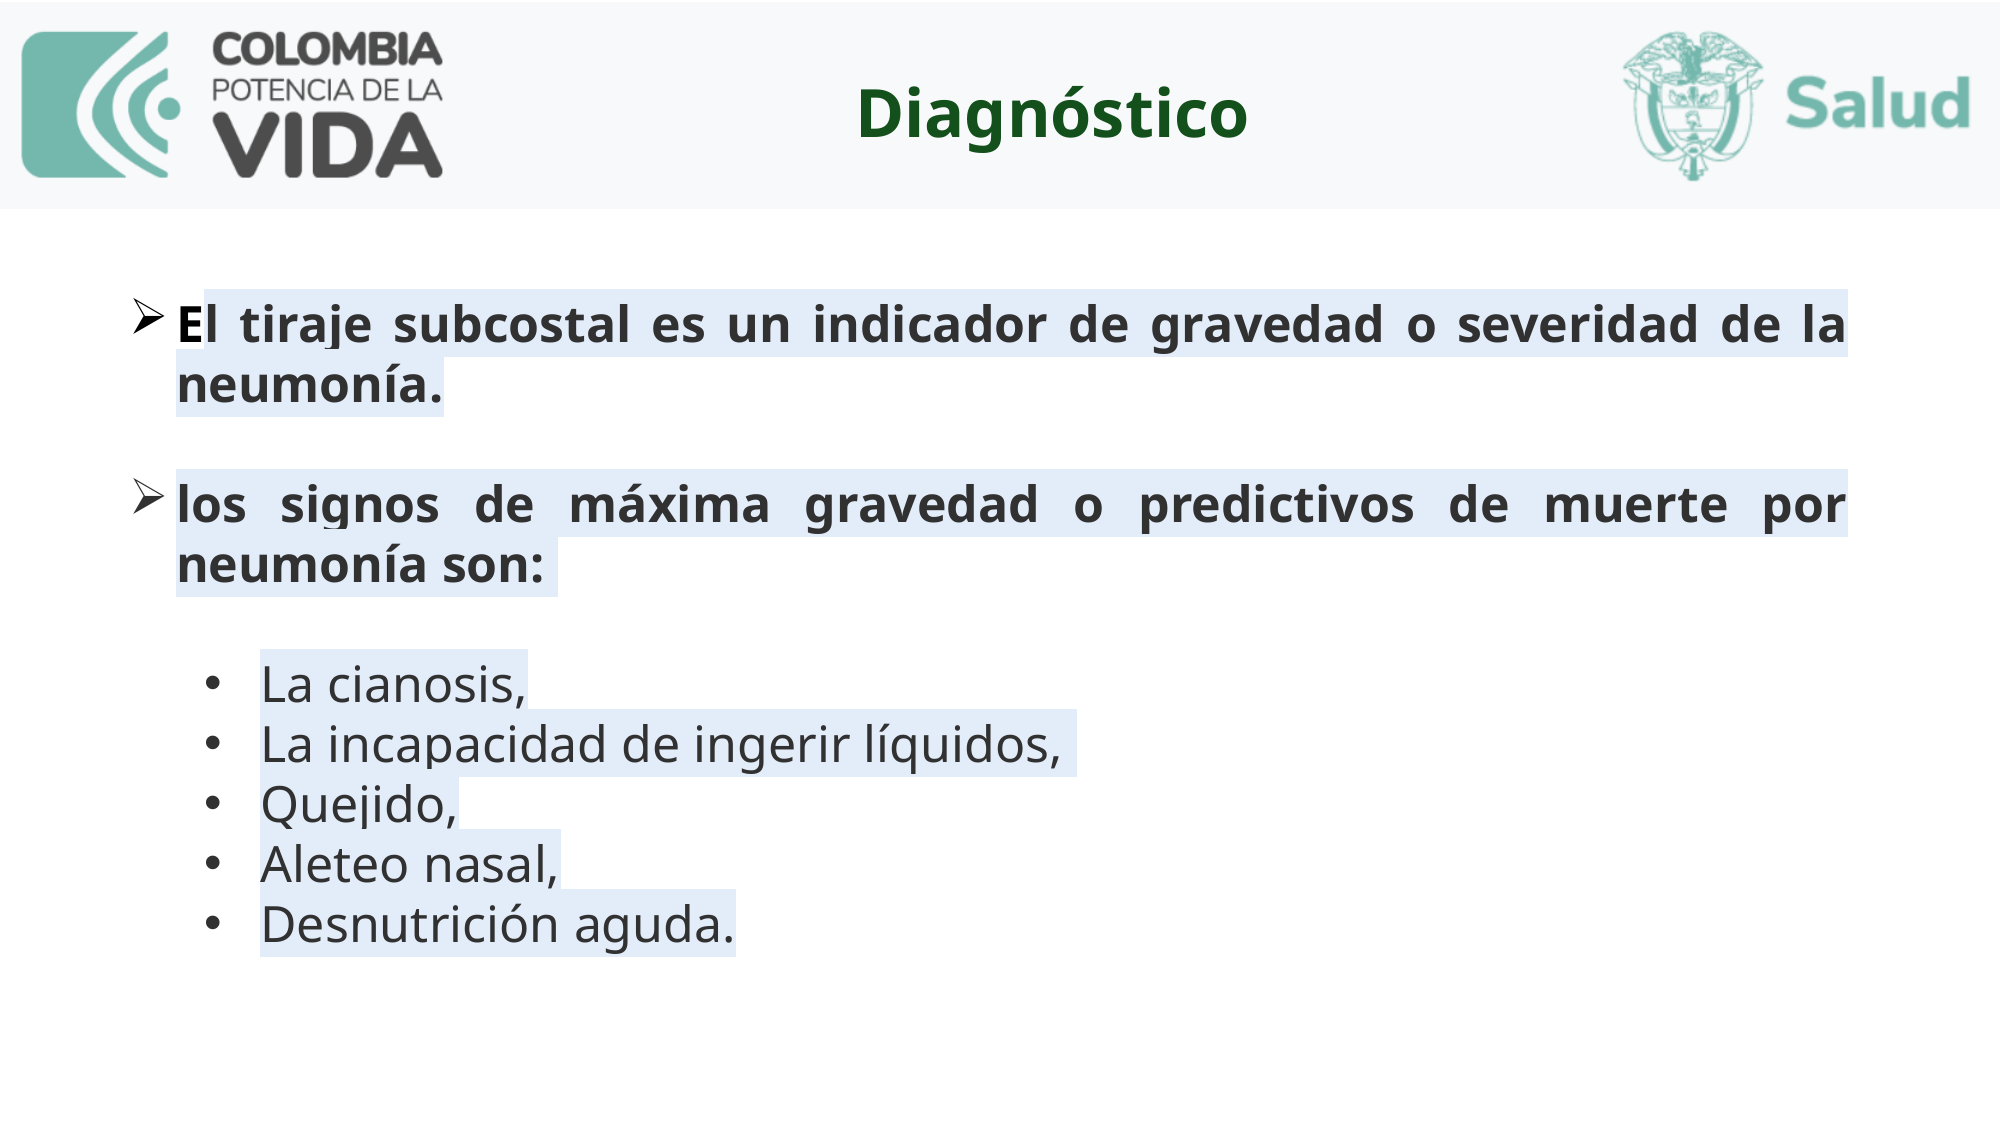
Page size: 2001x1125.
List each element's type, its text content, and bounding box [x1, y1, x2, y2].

picture [0, 1, 2000, 209]
text_box El tiraje subcostal es un indicador de gravedad o severidad de la neumonía. los signos de máxima gravedad o predictivos de muerte por neumonía son: La cianosis, La incapacidad de ingerir líquidos, Quejido, Aleteo nasal, Desnutrición aguda. [114, 284, 1863, 960]
